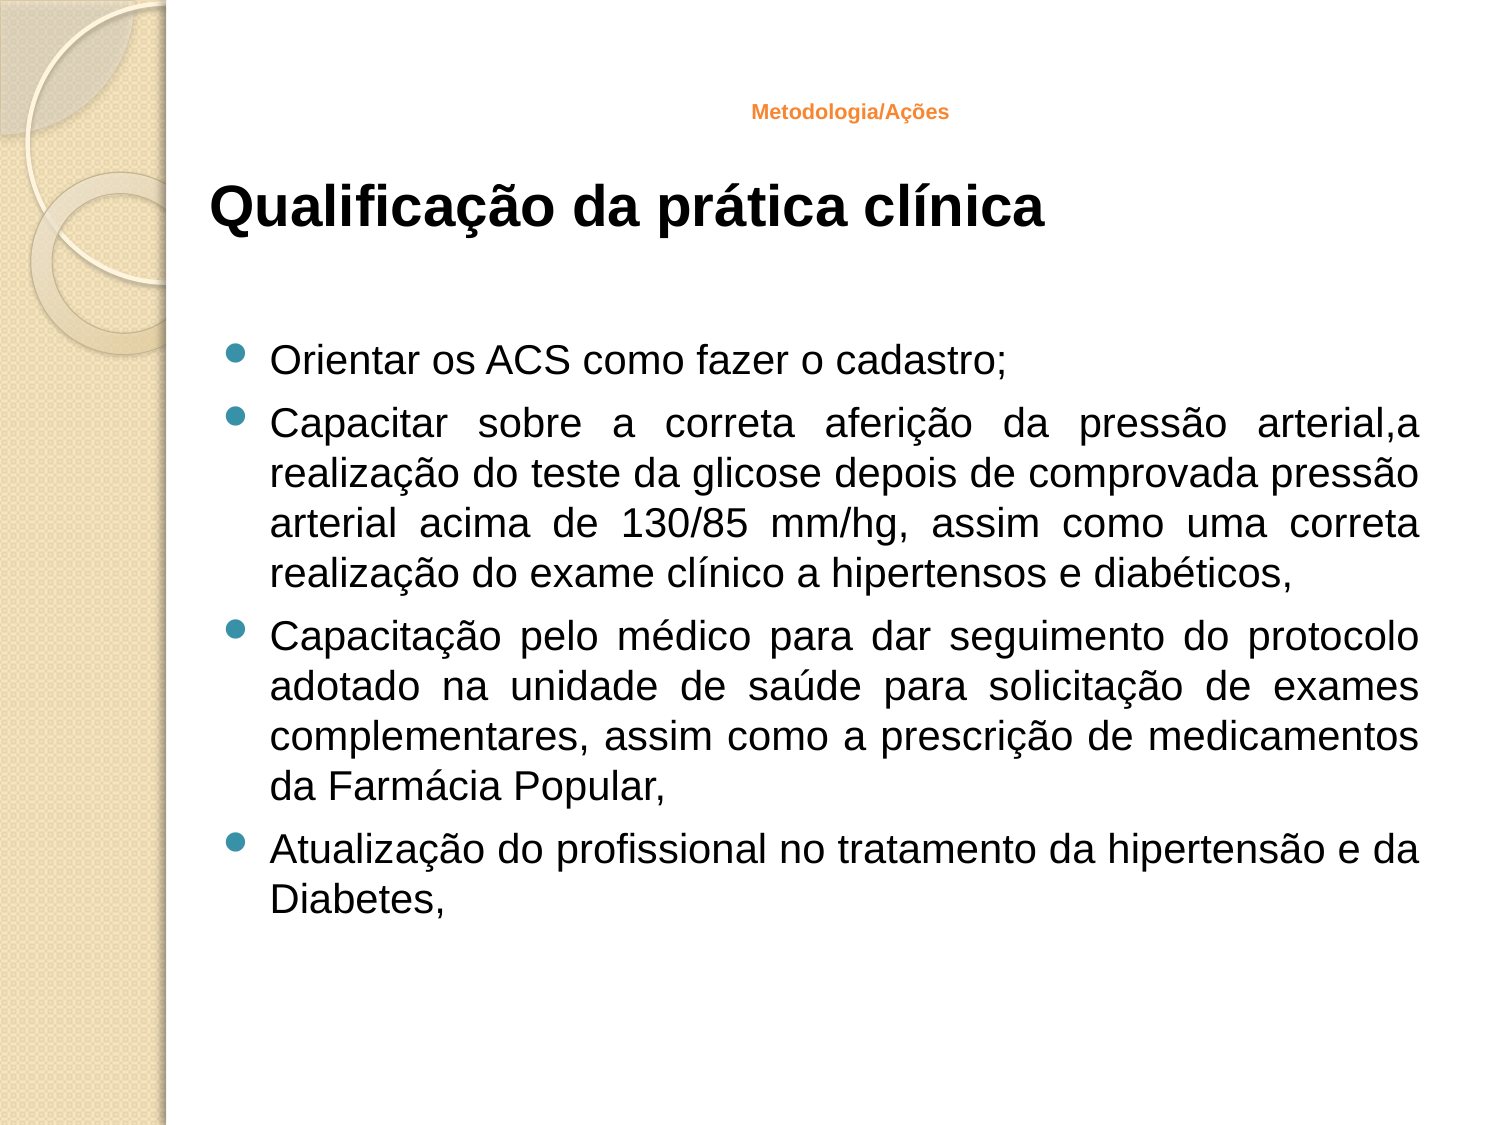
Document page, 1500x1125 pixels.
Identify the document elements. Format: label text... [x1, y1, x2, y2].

list Qualificação da prática clínica Orientar os ACS como fazer o cadastro; Capacitar sobre a correta aferição da pressão arterial,a realização do teste da glicose depois de comprovada pressão arterial acima de 130/85 mm/hg, assim como uma correta realização do exame clínico a hipertensos e diabéticos, Capacitação pelo médico para dar seguimento do protocolo adotado na unidade de saúde para solicitação de exames complementares, assim como a prescrição de medicamentos da Farmácia Popular, Atualização do profissional no tratamento da hipertensão e da Diabetes, [194, 160, 1436, 1062]
title Metodologia/Ações [235, 66, 1466, 159]
